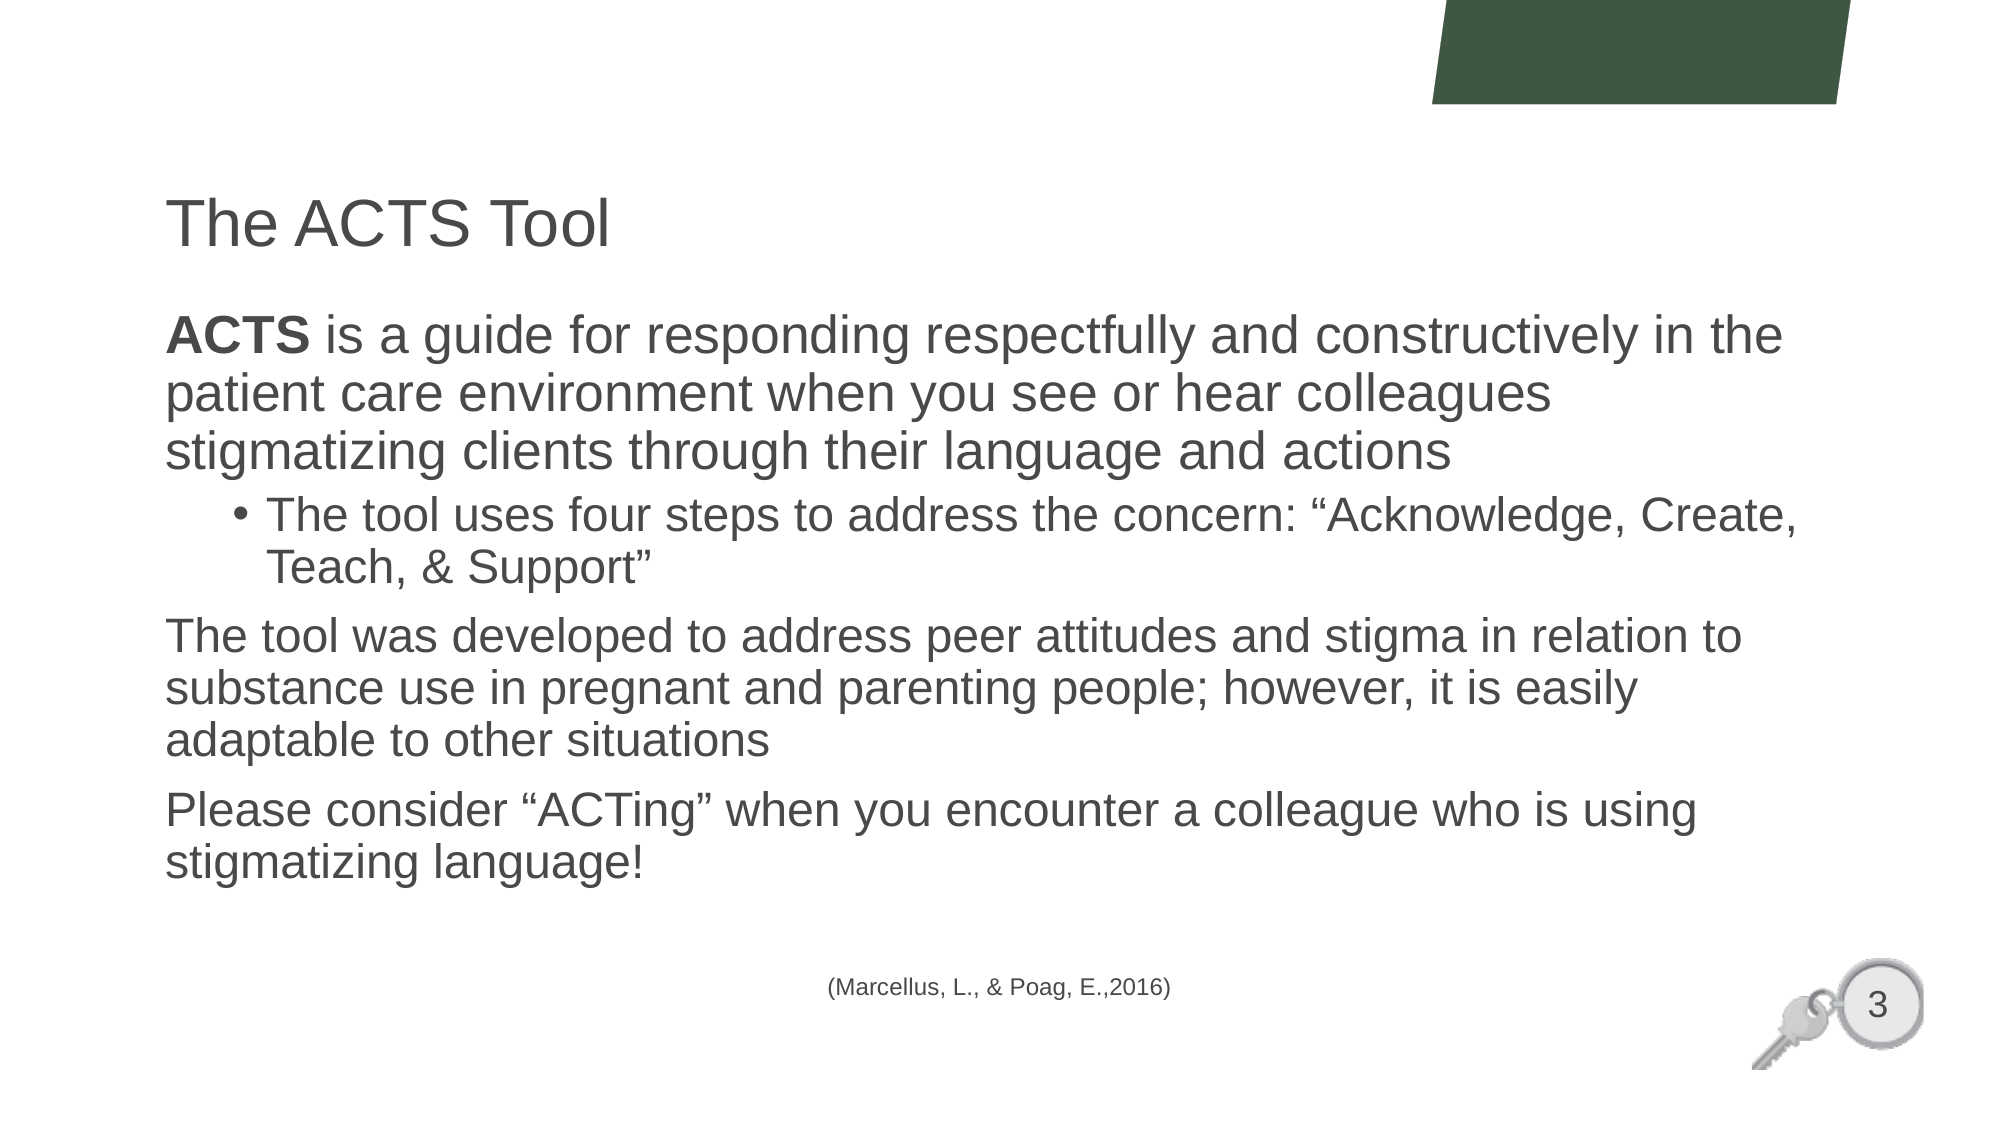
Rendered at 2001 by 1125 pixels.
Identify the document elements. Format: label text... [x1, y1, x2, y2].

title The ACTS Tool [150, 149, 1850, 299]
list ACTS is a guide for responding respectfully and constructively in the patient care environment when you see or hear colleagues stigmatizing clients through their language and actions The tool uses four steps to address the concern: “Acknowledge, Create, Teach, & Support” The tool was developed to address peer attitudes and stigma in relation to substance use in pregnant and parenting people; however, it is easily adaptable to other situations Please consider “ACTing” when you encounter a colleague who is using stigmatizing language! (Marcellus, L., & Poag, E.,2016) [150, 299, 1850, 1014]
slide_number 3 [1836, 972, 1920, 1033]
picture [0, 0, 2001, 1125]
